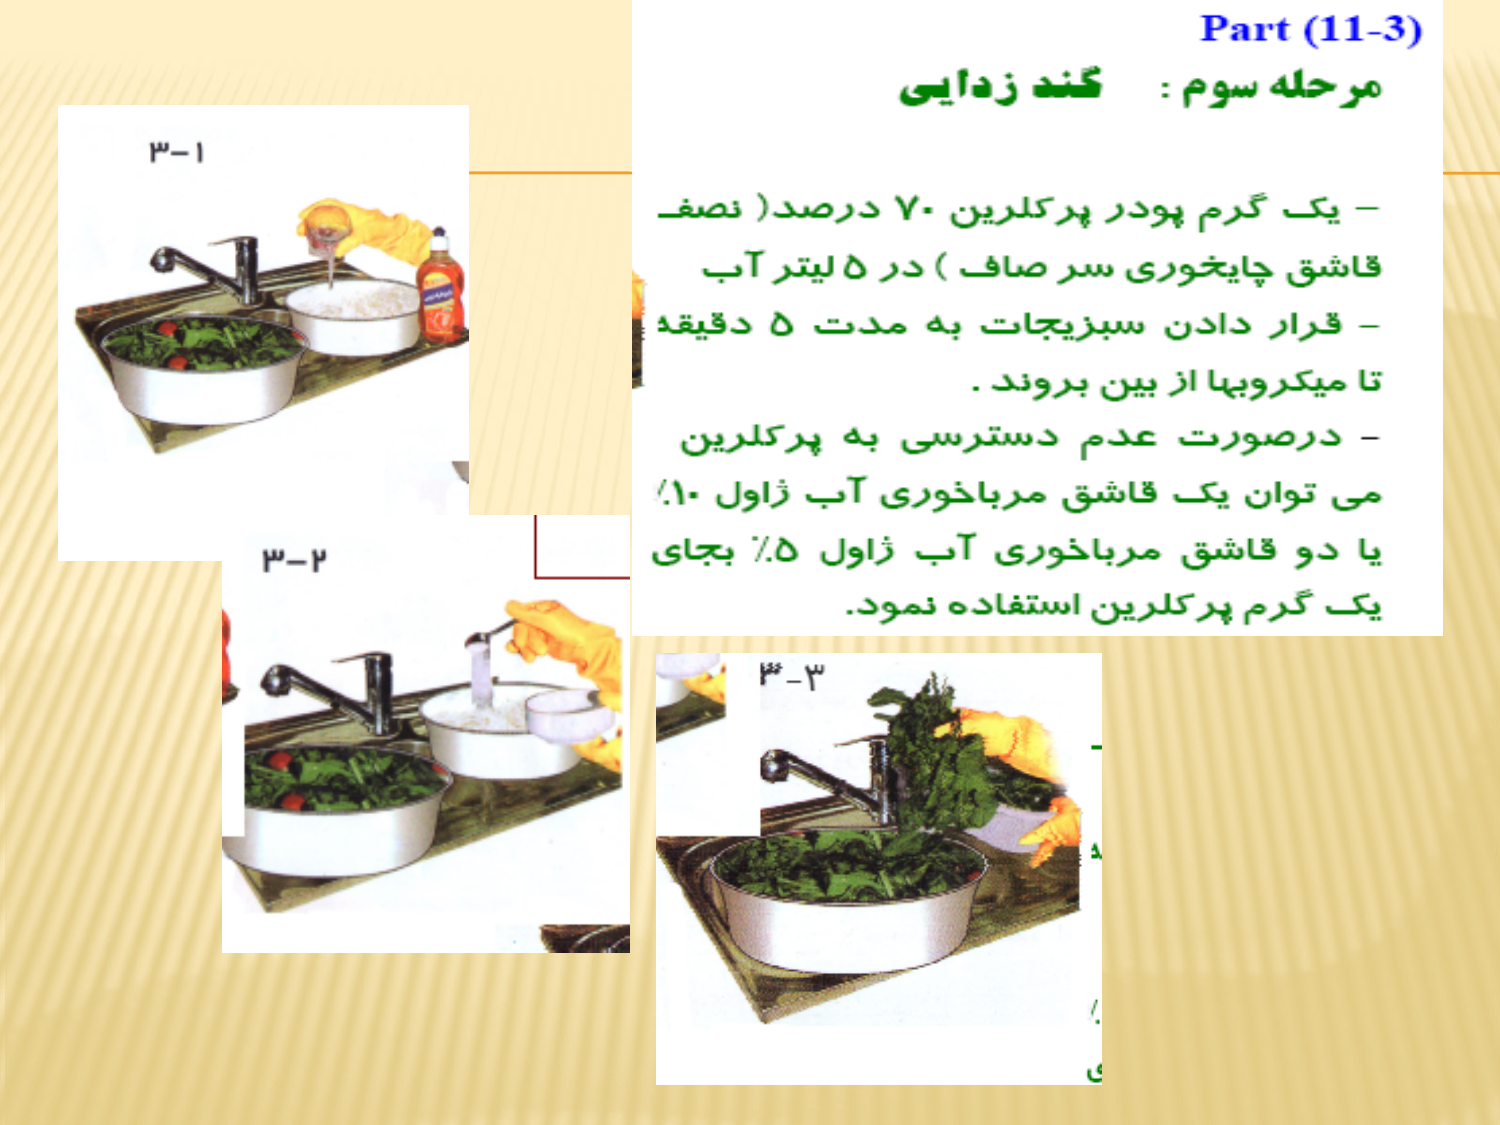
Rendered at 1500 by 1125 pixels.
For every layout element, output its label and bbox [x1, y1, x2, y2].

picture [655, 652, 1102, 1085]
picture [58, 105, 630, 953]
picture [632, 0, 1443, 636]
